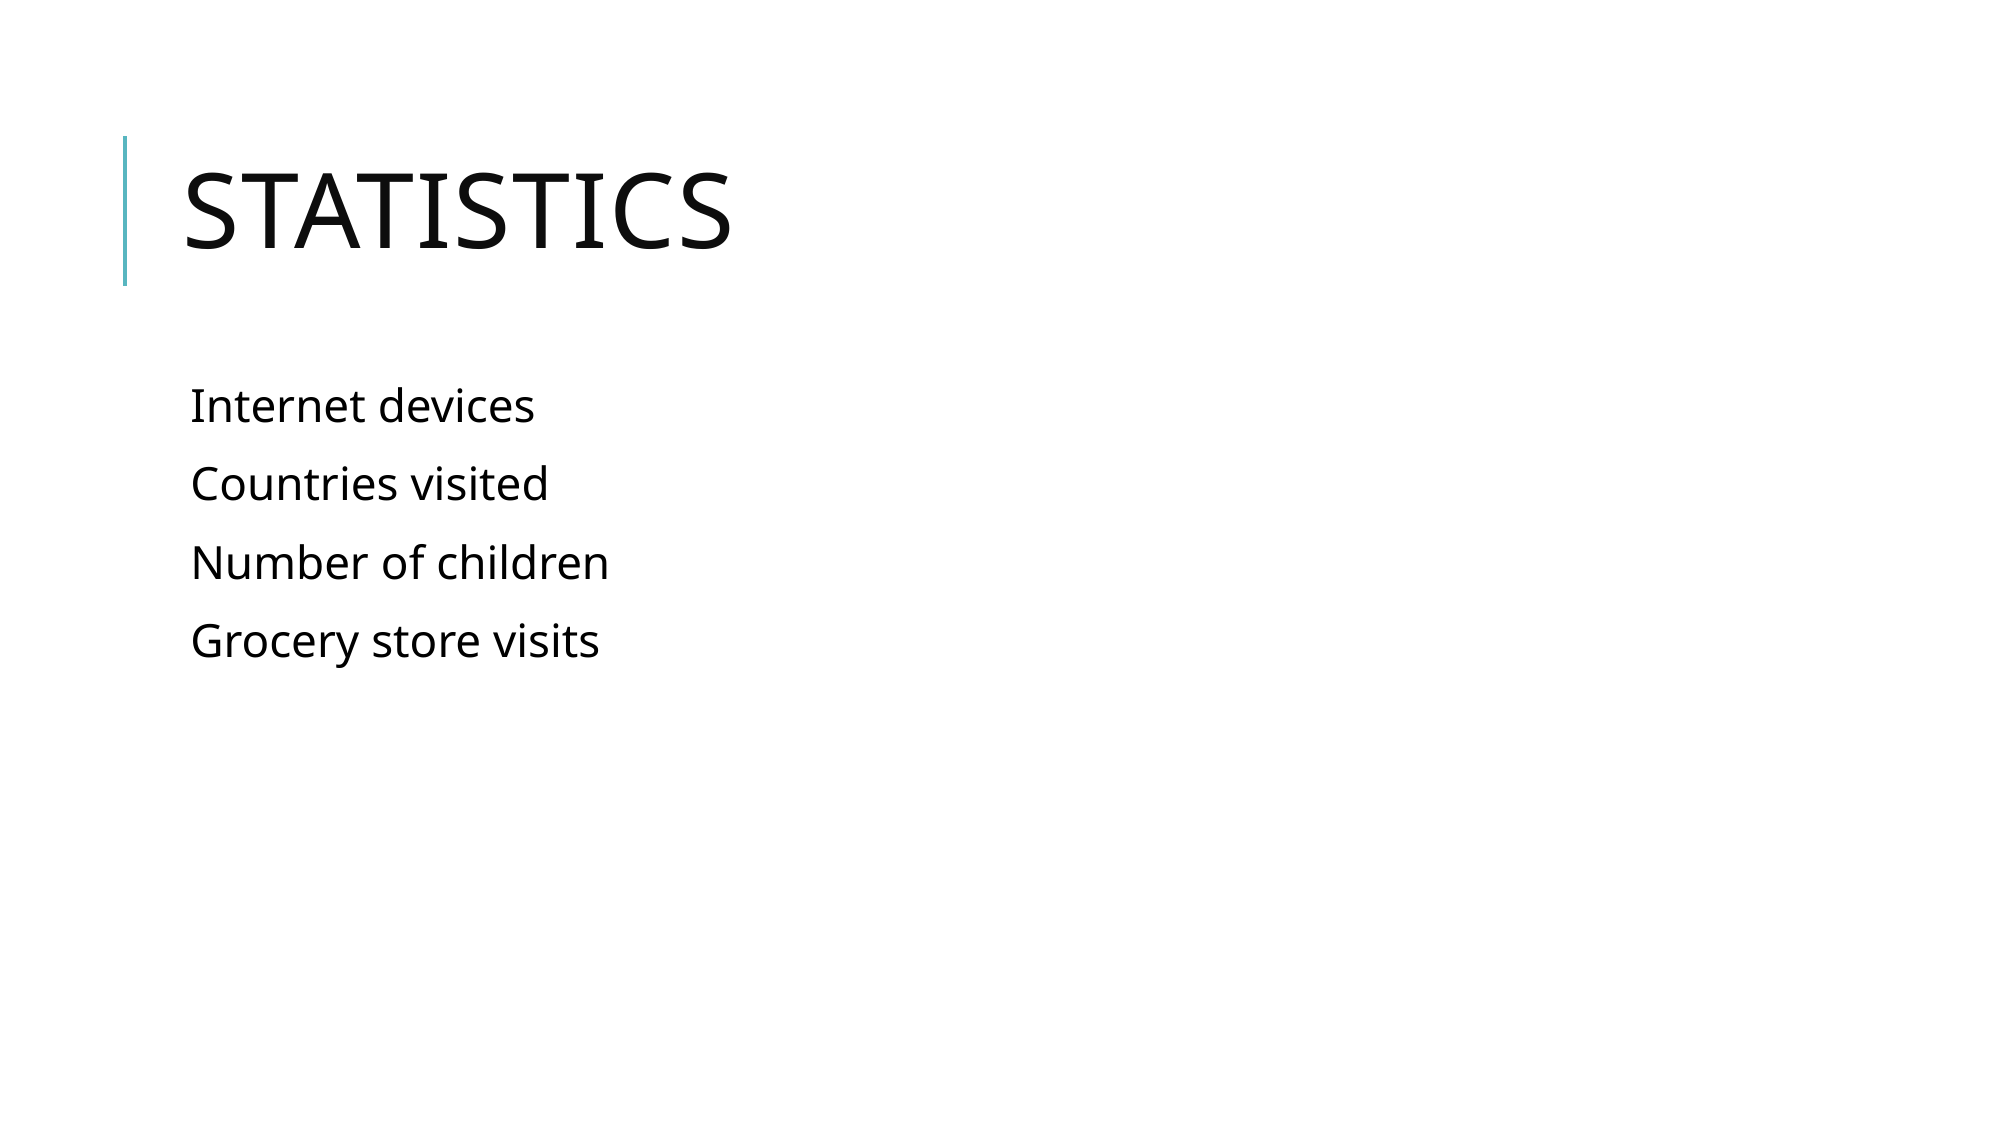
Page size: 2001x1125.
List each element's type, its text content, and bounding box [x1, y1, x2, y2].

title Statistics [168, 96, 1763, 342]
list Internet devices Countries visited Number of children Grocery store visits [168, 375, 1763, 1035]
